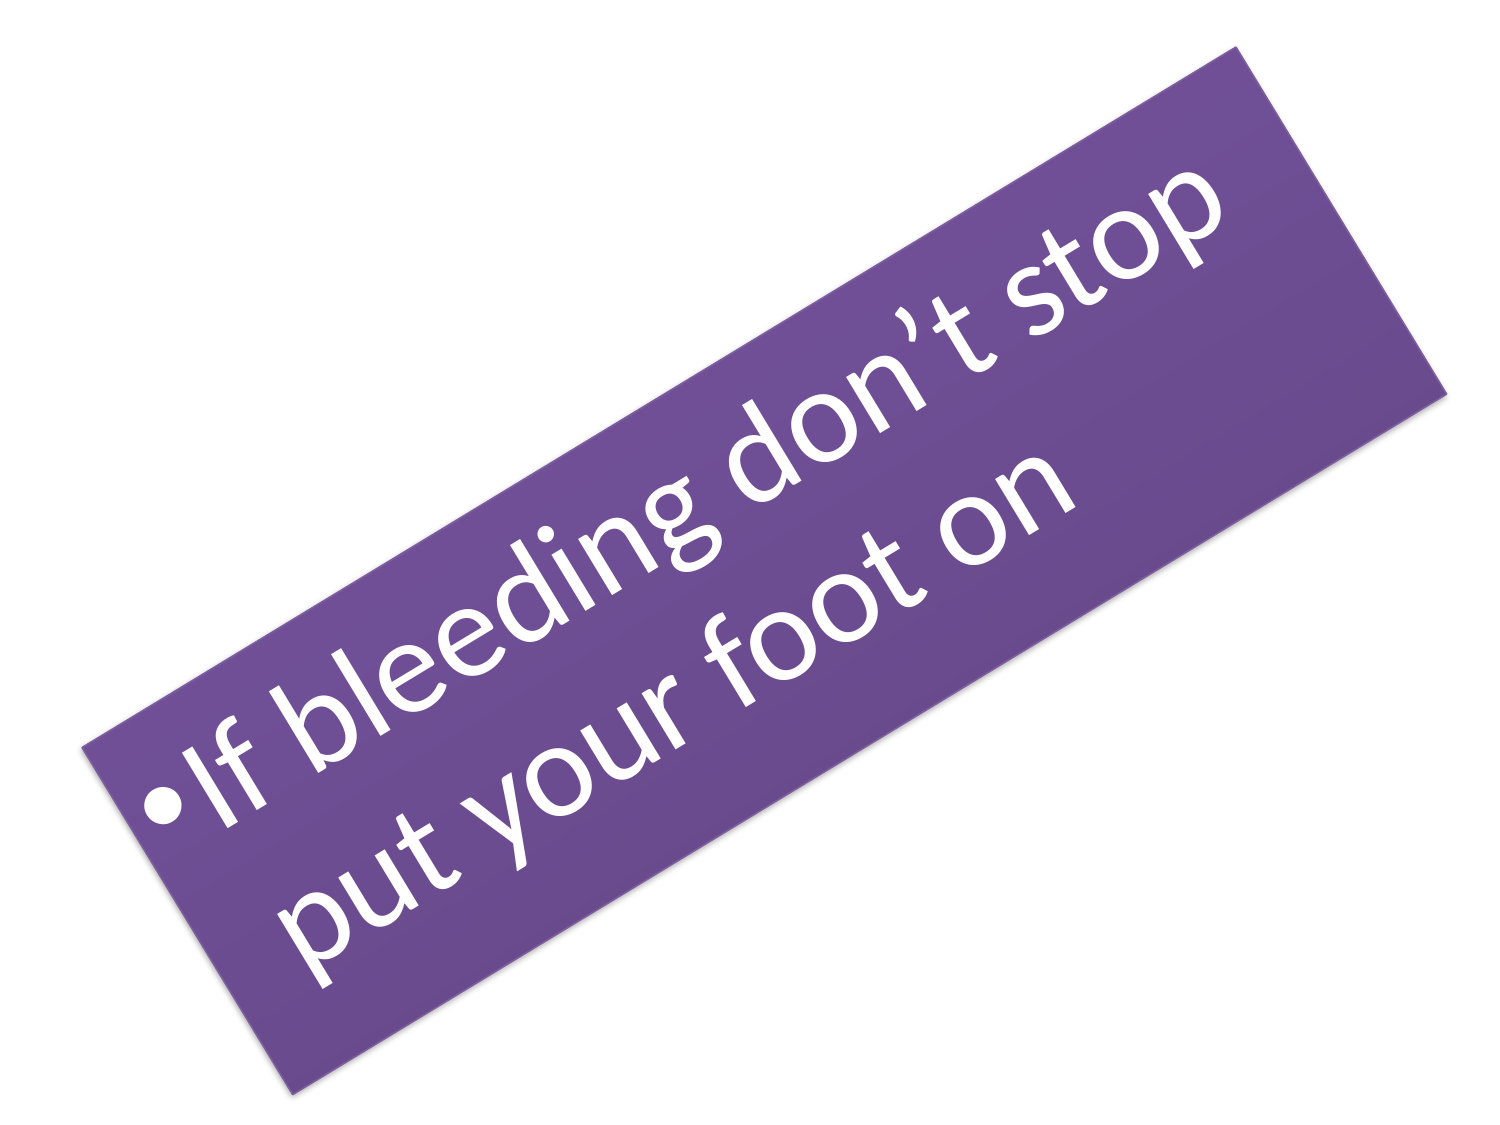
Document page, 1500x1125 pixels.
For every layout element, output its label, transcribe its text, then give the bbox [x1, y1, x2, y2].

list If bleeding don’t stop put your foot on [81, 46, 1448, 1096]
